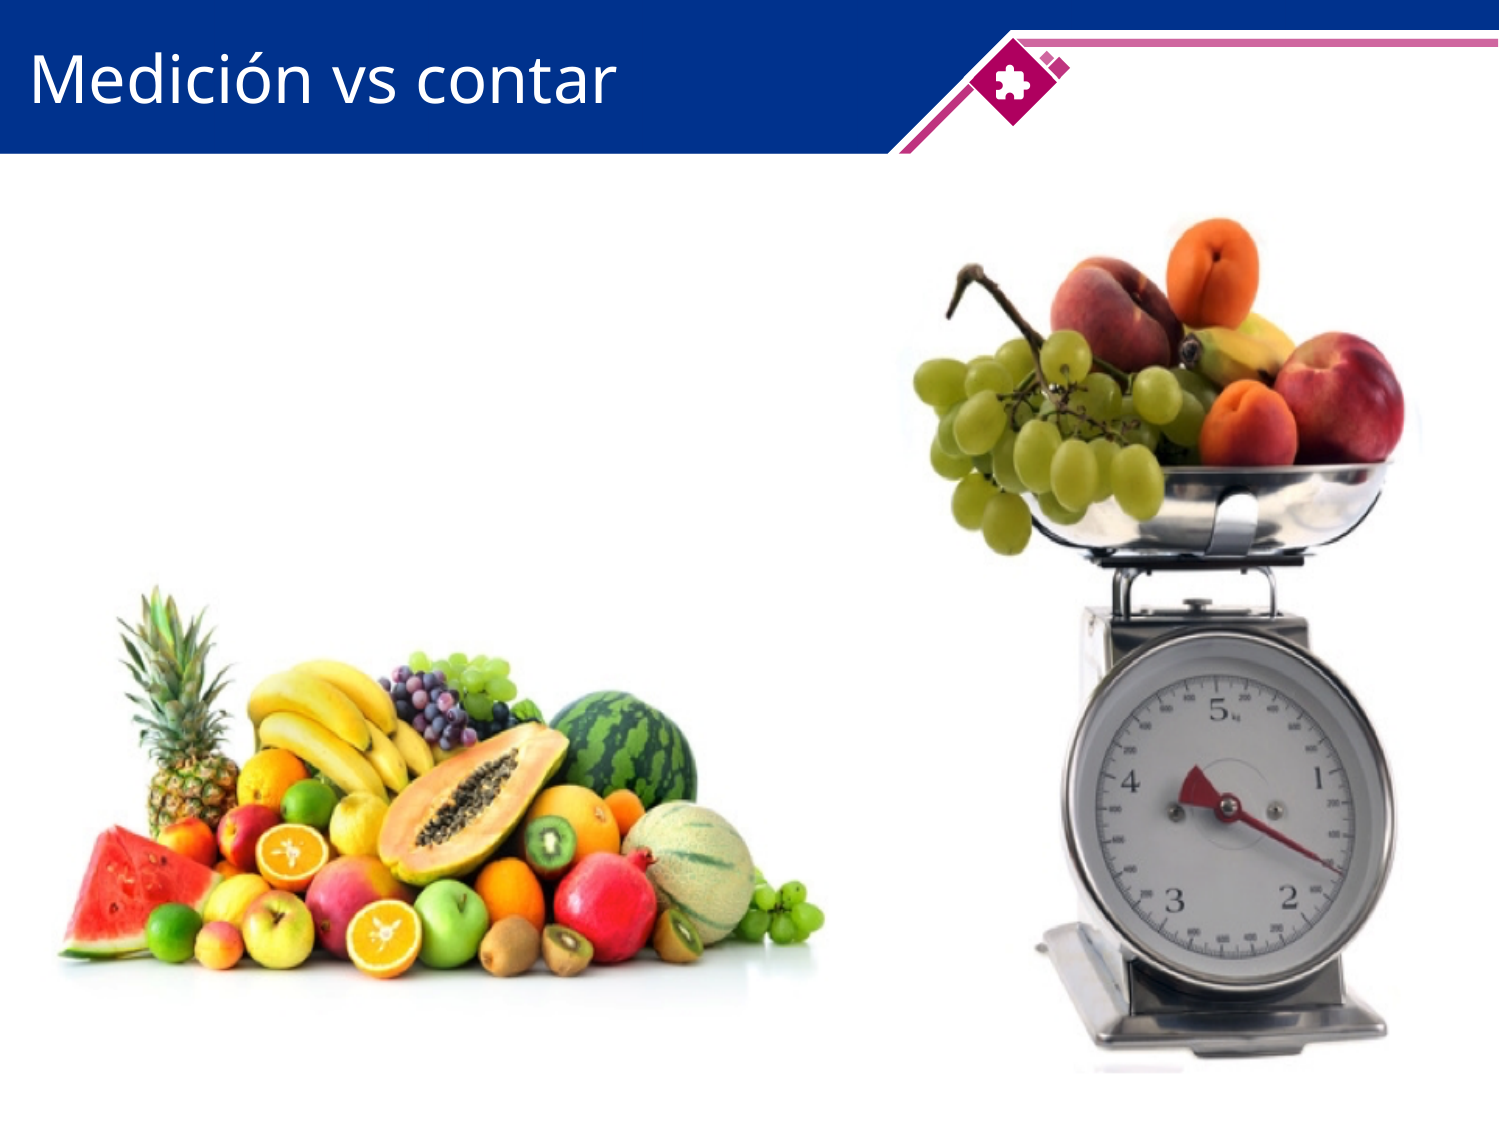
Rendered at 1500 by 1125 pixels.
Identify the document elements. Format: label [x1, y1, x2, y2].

picture [32, 183, 1444, 1082]
picture [0, 0, 1500, 155]
